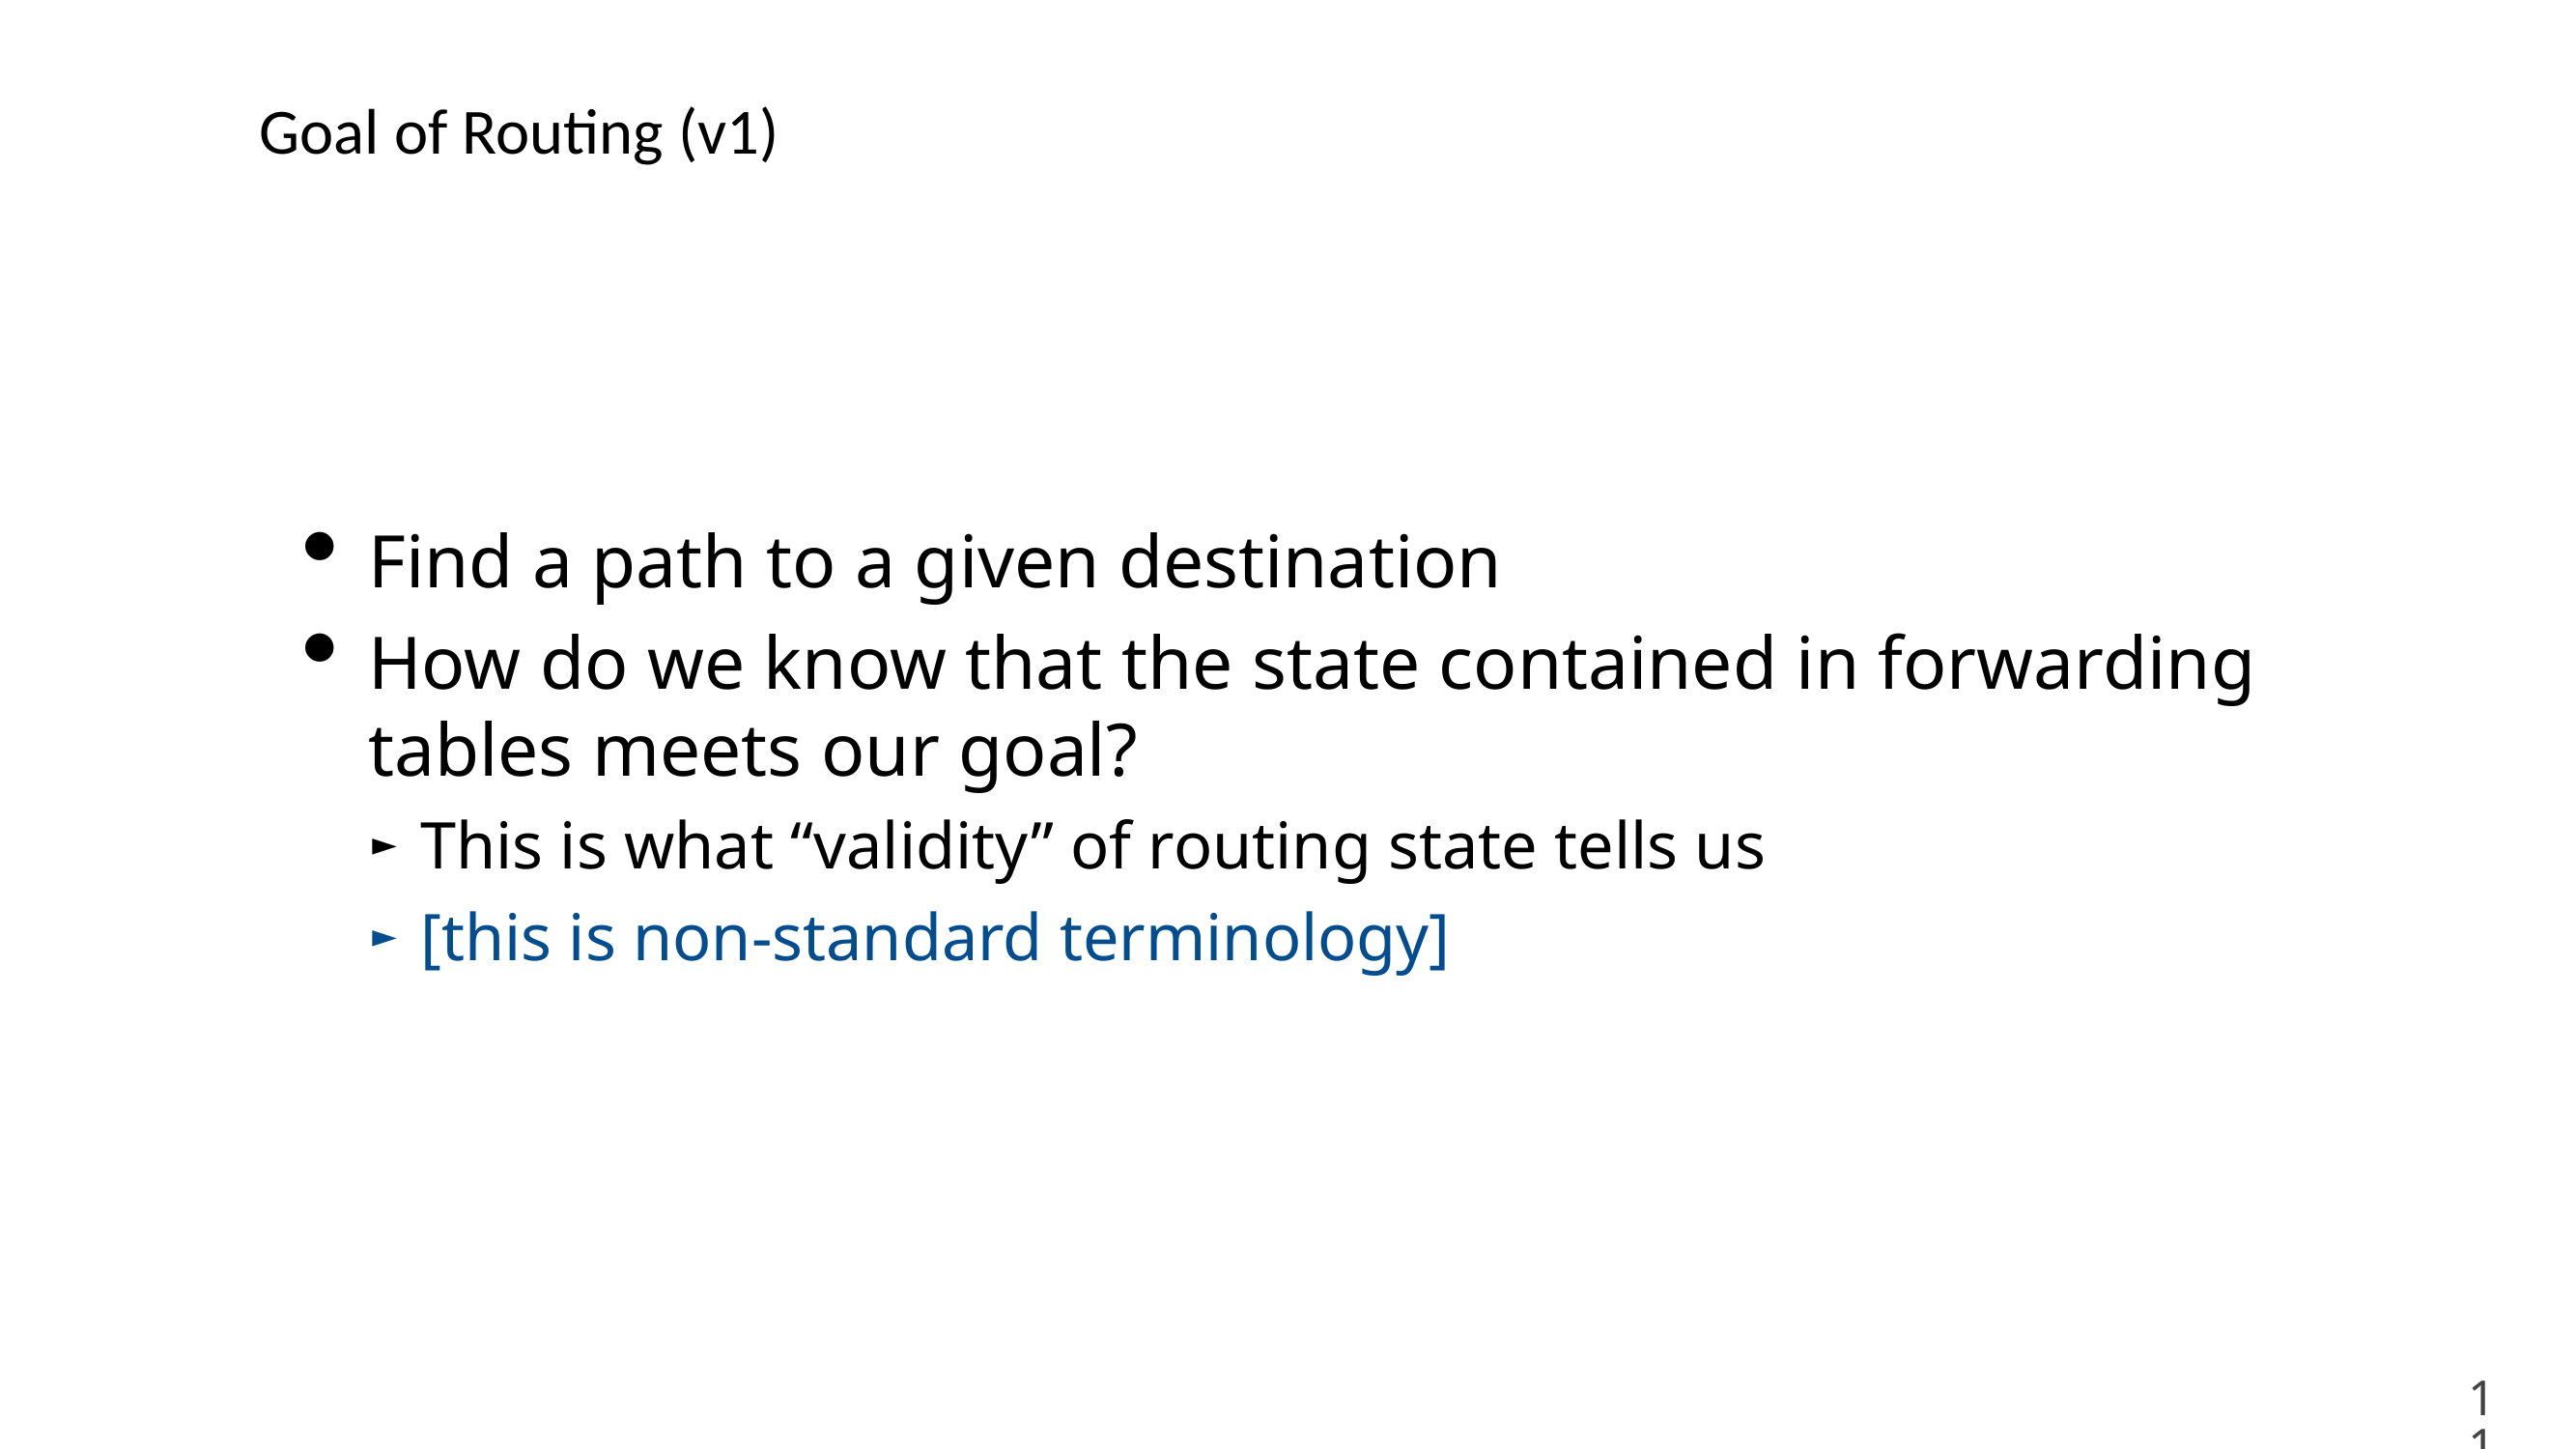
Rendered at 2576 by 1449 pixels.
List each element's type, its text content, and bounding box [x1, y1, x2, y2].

slide_number 11 [2453, 1359, 2522, 1449]
title Goal of Routing (v1) [250, 0, 2325, 259]
list Find a path to a given destination How do we know that the state contained in forwarding tables meets our goal? This is what “validity” of routing state tells us [this is non-standard terminology] [250, 347, 2325, 1261]
